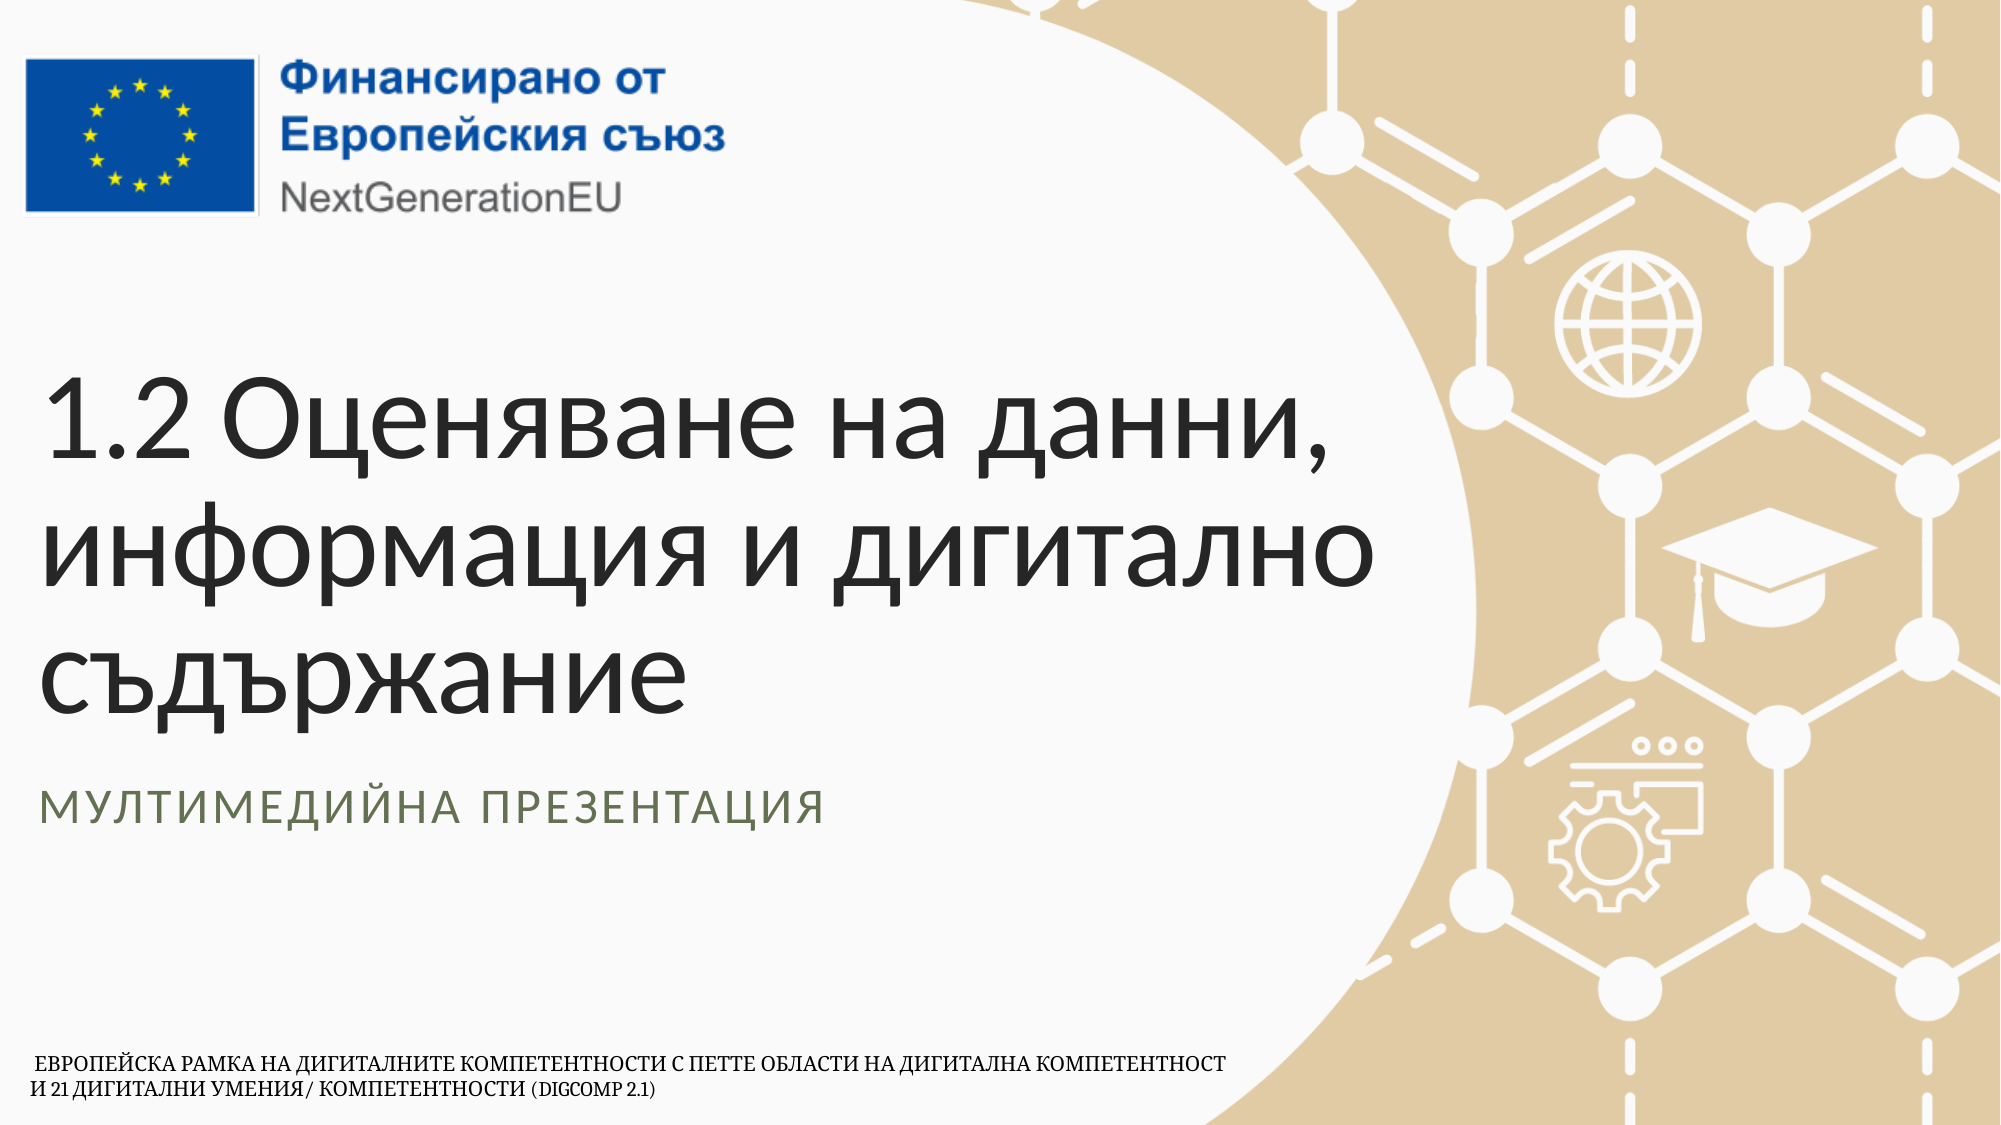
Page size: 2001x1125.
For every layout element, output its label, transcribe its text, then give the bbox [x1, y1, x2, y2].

title 1.2 Оценяване на данни, информация и дигитално съдържание [23, 257, 1396, 747]
footer Европейска Рамка на дигиталните компетентности с петте области на дигитална компетентност и 21 дигитални умения/ компетентности (DigComp 2.1) [23, 1028, 1396, 1124]
picture [0, 0, 2001, 1125]
subtitle Мултимедийна презентация [23, 768, 1396, 956]
